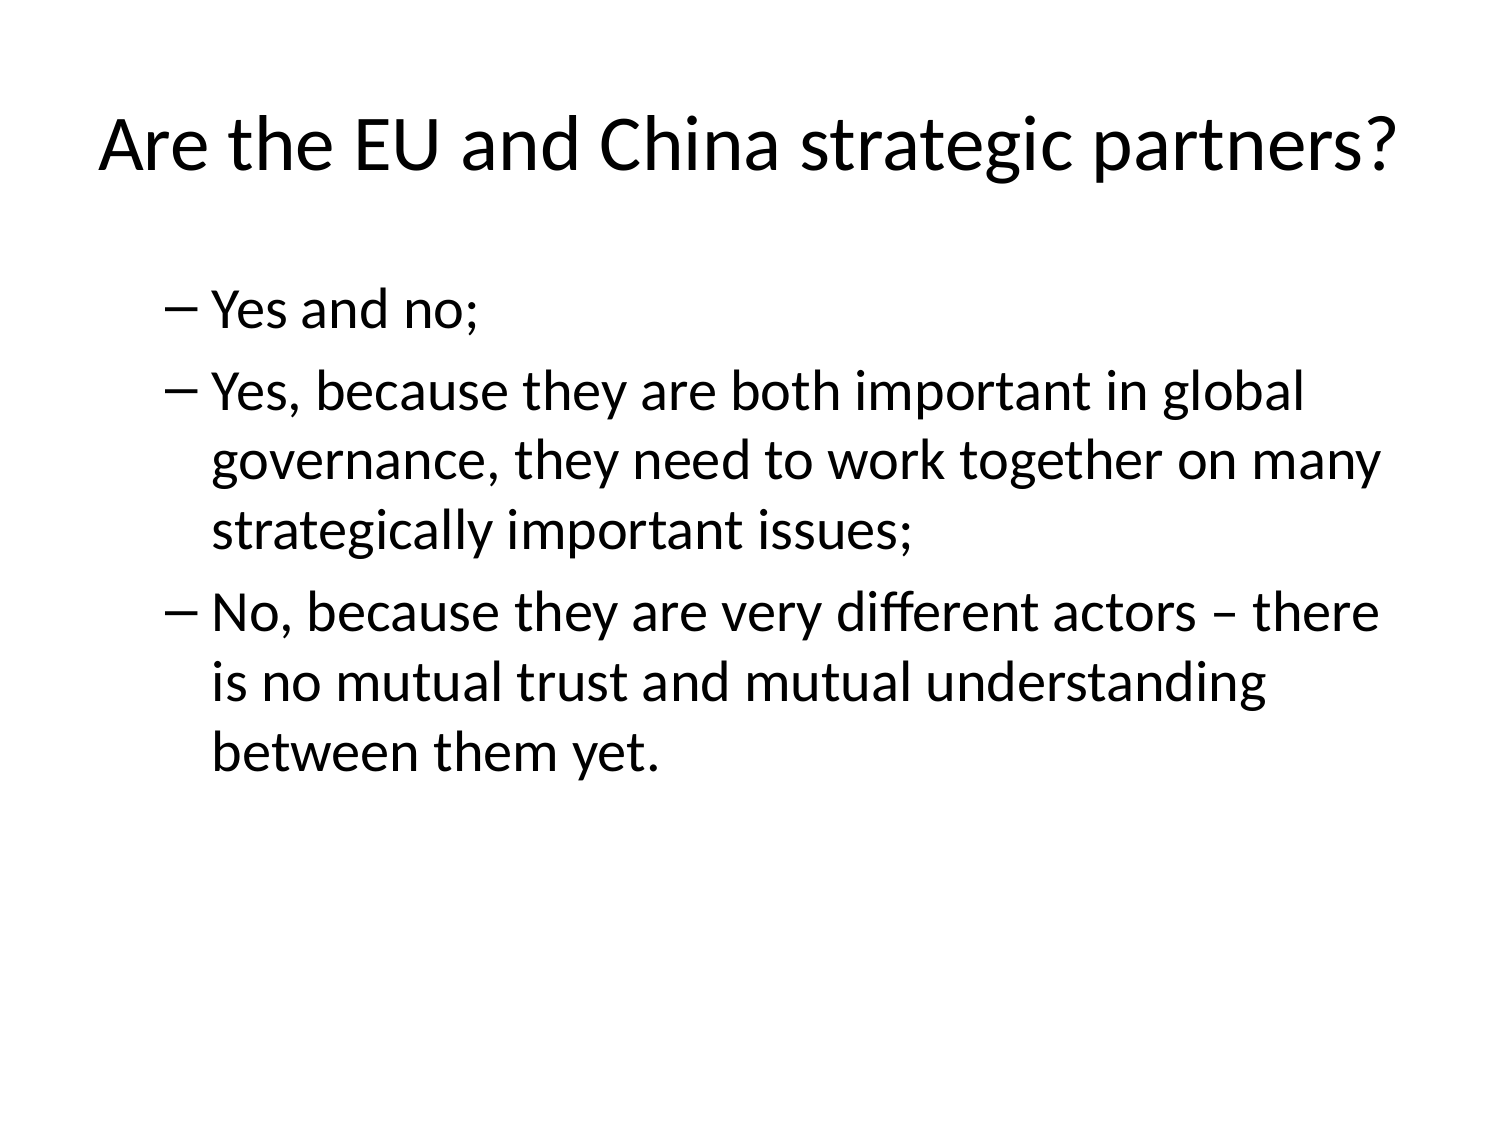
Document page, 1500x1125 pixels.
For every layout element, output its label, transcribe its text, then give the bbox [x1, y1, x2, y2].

title Are the EU and China strategic partners? [75, 45, 1425, 233]
list Yes and no; Yes, because they are both important in global governance, they need to work together on many strategically important issues; No, because they are very different actors – there is no mutual trust and mutual understanding between them yet. [75, 262, 1425, 1005]
